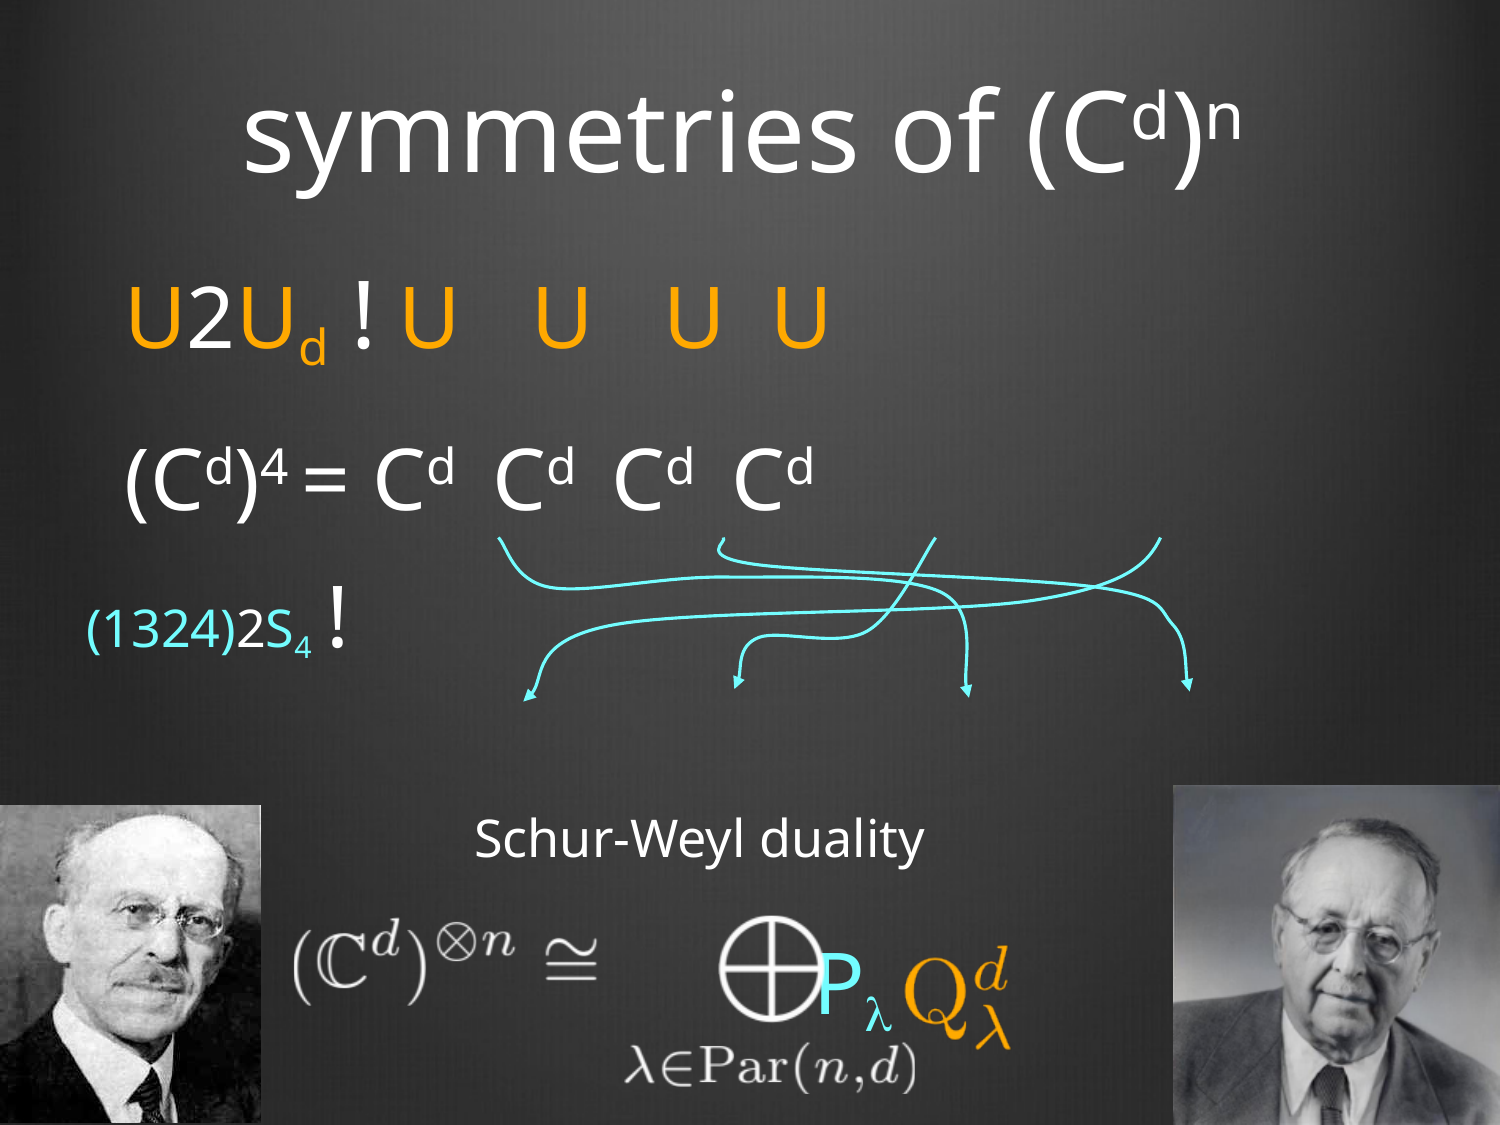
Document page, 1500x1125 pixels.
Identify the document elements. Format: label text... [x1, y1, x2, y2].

text_box (Cd)­4 = Cd ­ Cd ­ Cd ­ Cd [124, 424, 1288, 528]
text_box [86, 537, 1190, 702]
text_box U2Ud ! U ­ U ­ U ­ U [124, 254, 1237, 376]
title symmetries of (Cd)­n [49, 0, 1437, 255]
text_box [0, 785, 1500, 1125]
